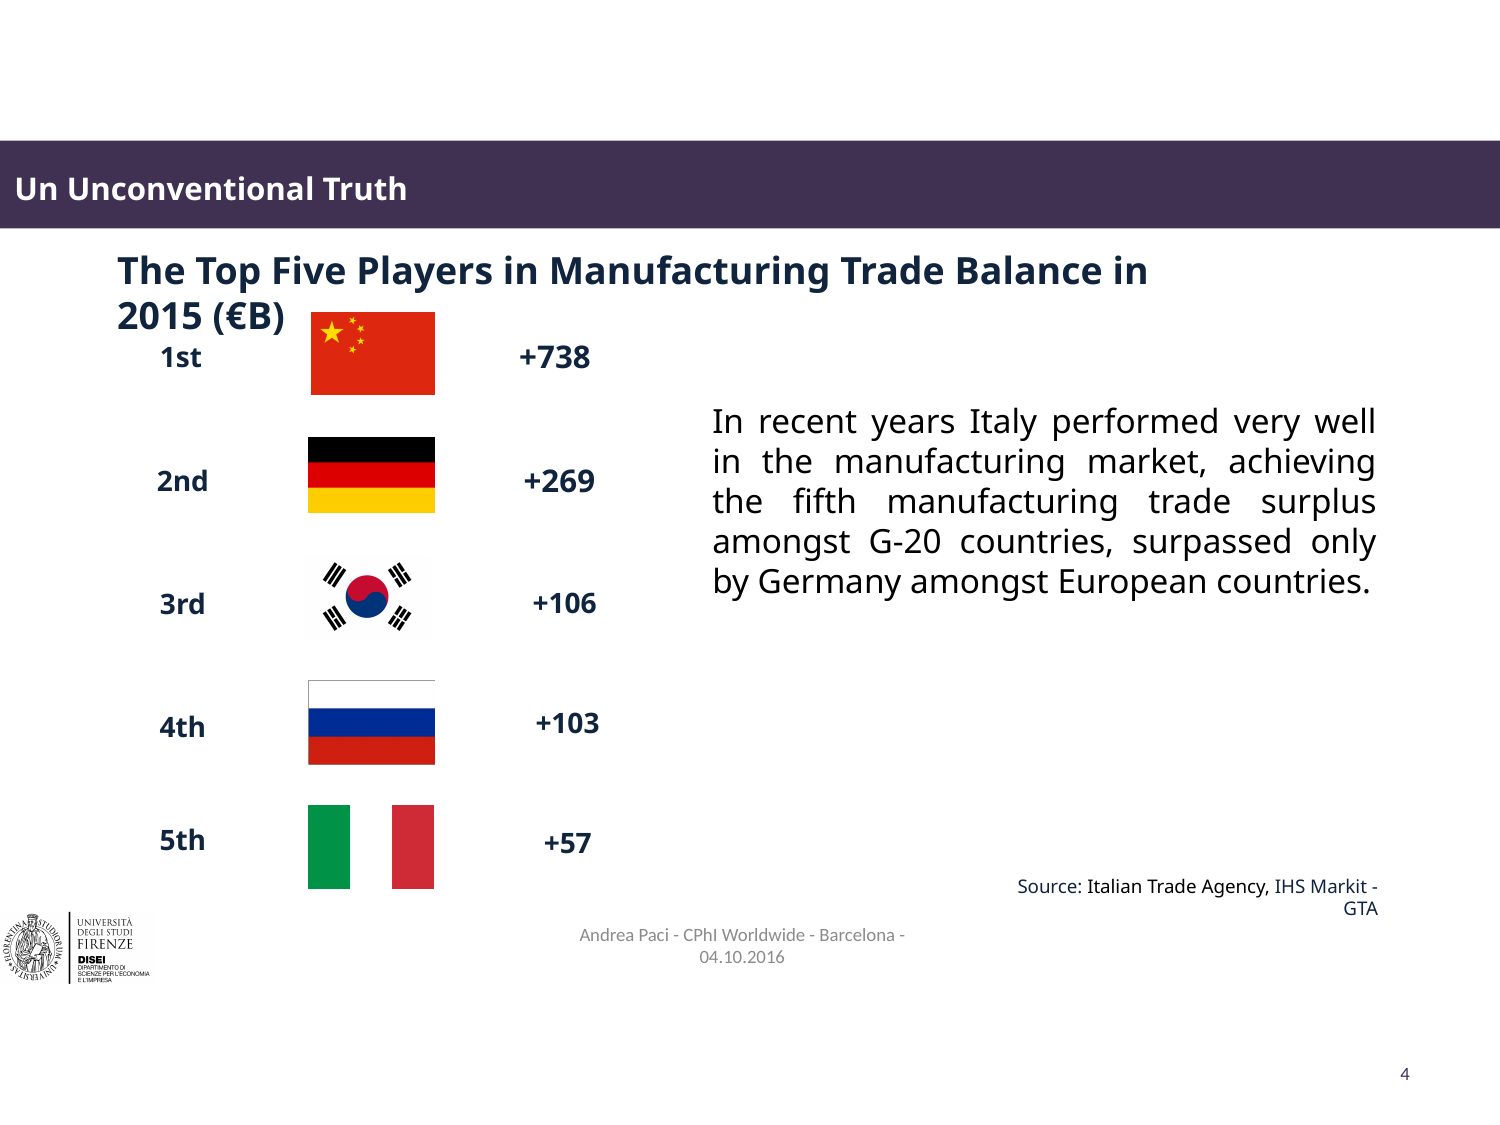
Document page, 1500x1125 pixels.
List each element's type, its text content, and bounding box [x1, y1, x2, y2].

picture [0, 911, 155, 985]
footer Andrea Paci - CPhI Worldwide - Barcelona - 04.10.2016 [521, 922, 963, 968]
slide_number 4 [1074, 1042, 1425, 1103]
list In recent years Italy performed very well in the manufacturing market, achieving the fifth manufacturing trade surplus amongst G-20 countries, surpassed only by Germany amongst European countries. [697, 392, 1393, 636]
text_box Source: Italian Trade Agency, IHS Markit - GTA [986, 867, 1393, 927]
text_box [100, 312, 649, 889]
title Un Unconventional Truth [0, 140, 1500, 229]
text_box The Top Five Players in Manufacturing Trade Balance in 2015 (€B) [102, 239, 1197, 344]
